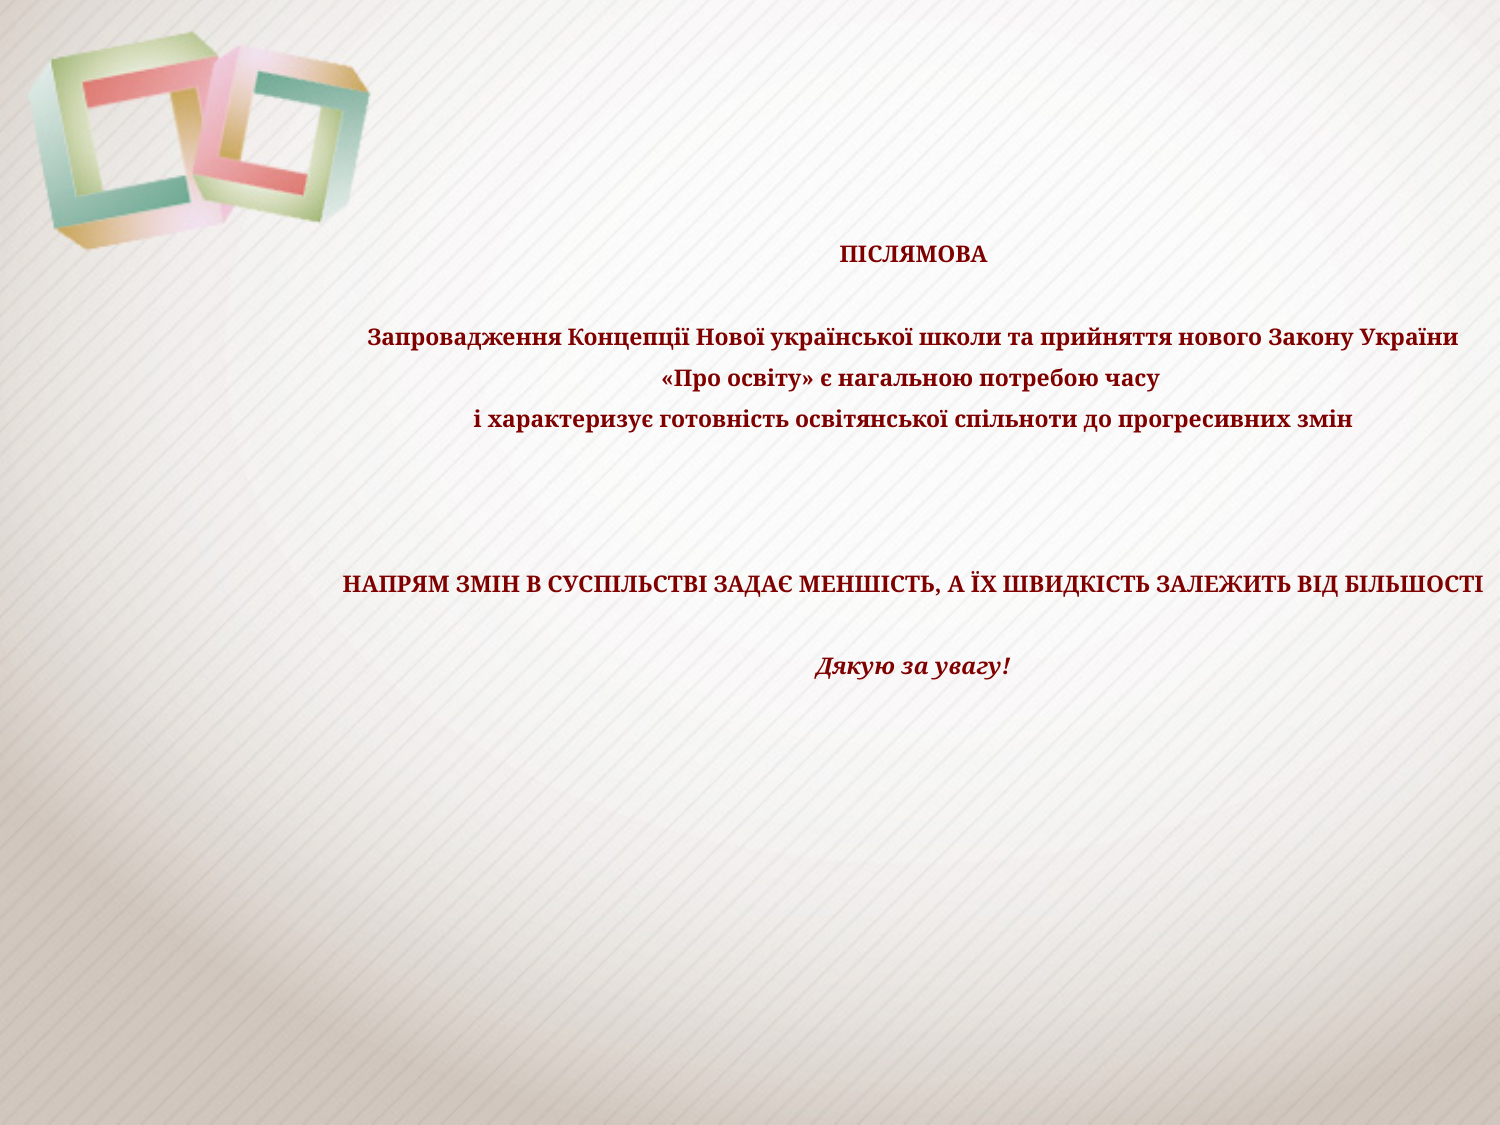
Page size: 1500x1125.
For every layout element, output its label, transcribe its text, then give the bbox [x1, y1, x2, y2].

title ПІСЛЯМОВА Запровадження Концепції Нової української школи та прийняття нового Закону України «Про освіту» є нагальною потребою часу і характеризує готовність освітянської спільноти до прогресивних змін НАПРЯМ ЗМІН В СУСПІЛЬСТВІ ЗАДАЄ МЕНШІСТЬ, А ЇХ ШВИДКІСТЬ ЗАЛЕЖИТЬ ВІД БІЛЬШОСТІ Дякую за увагу! [327, 49, 1500, 719]
picture [0, 0, 1500, 1125]
